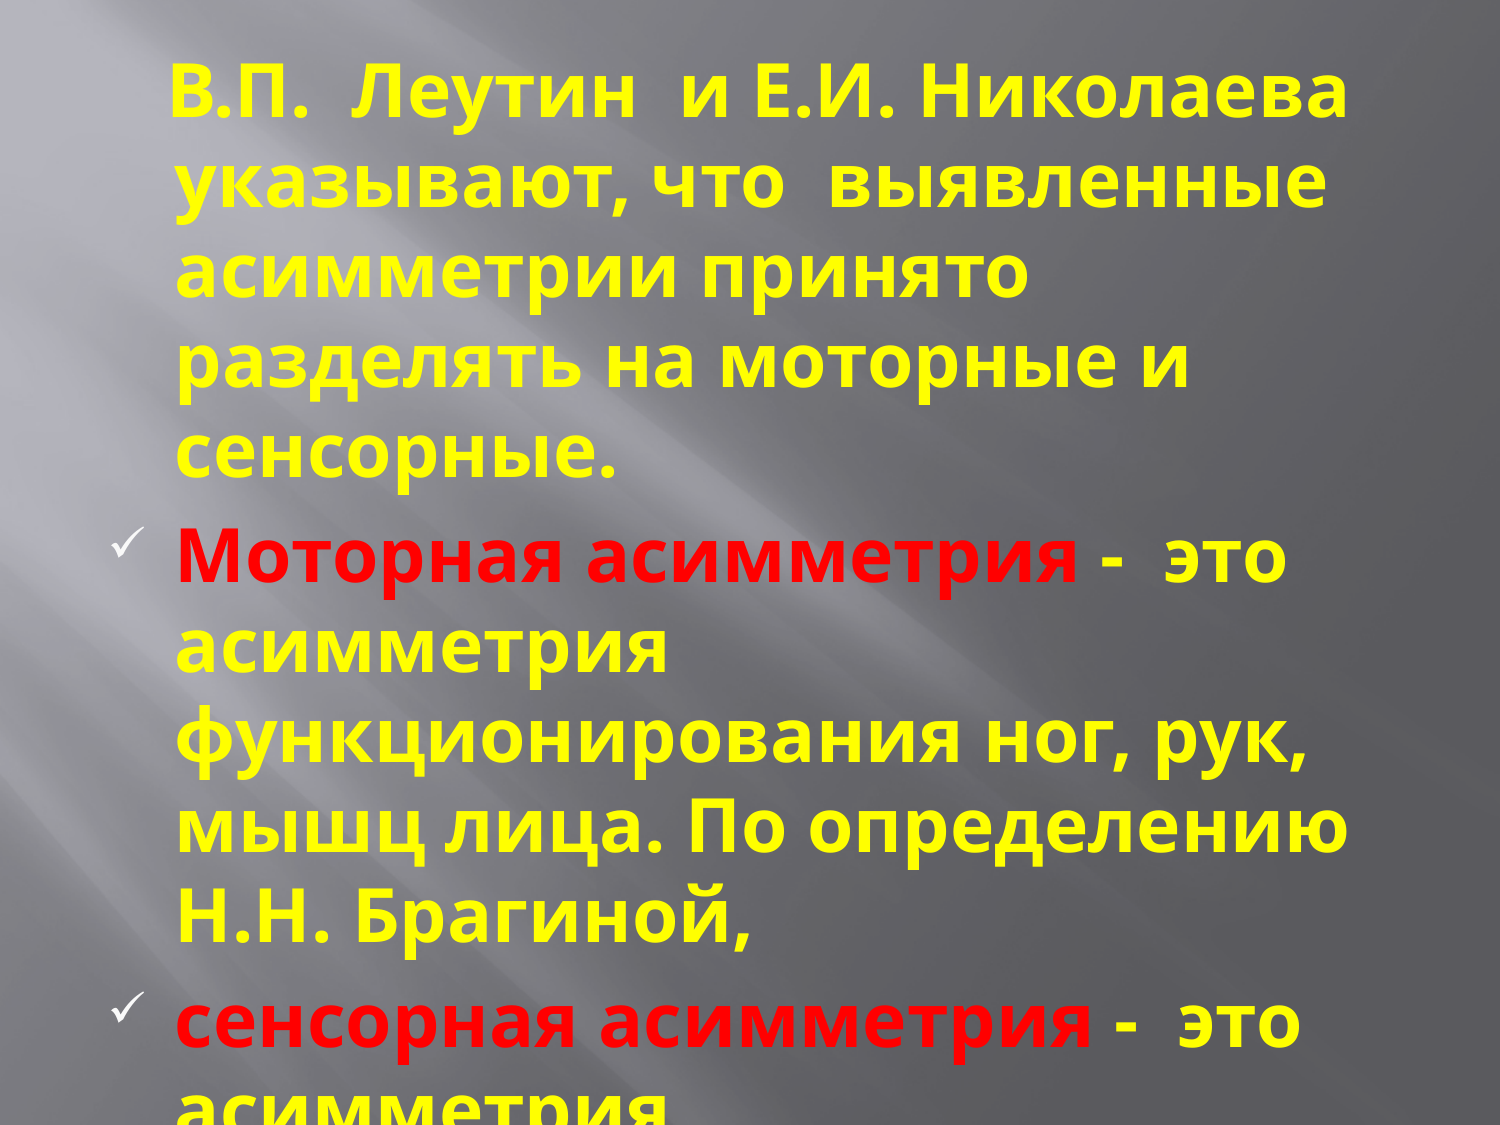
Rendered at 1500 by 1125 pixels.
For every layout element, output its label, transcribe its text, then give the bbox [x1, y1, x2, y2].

list В.П. Леутин и Е.И. Николаева указывают, что выявленные асимметрии принято разделять на моторные и сенсорные. Моторная асимметрия - это асимметрия функционирования ног, рук, мышц лица. По определению Н.Н. Брагиной, сенсорная асимметрия - это асимметрия функционирования органов чувств. [70, 35, 1456, 1090]
